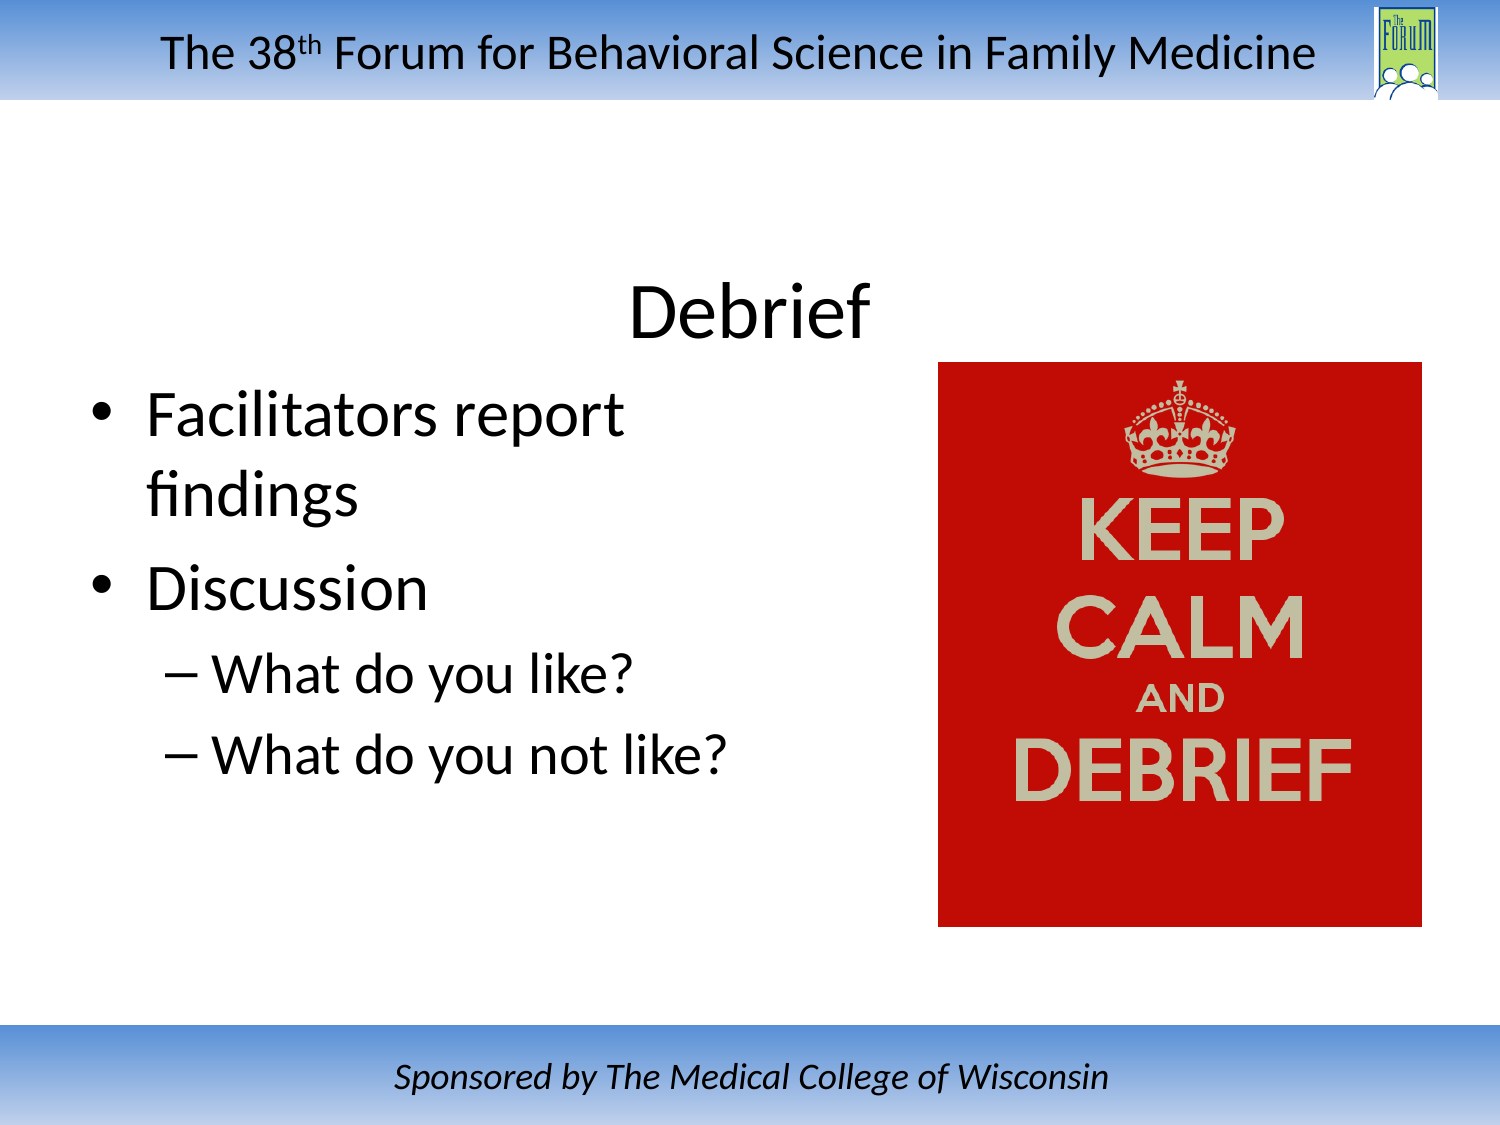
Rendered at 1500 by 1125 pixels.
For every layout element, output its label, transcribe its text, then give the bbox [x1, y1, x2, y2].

picture [1374, 7, 1438, 100]
list Facilitators report findings Discussion What do you like? What do you not like? [75, 362, 750, 975]
picture [938, 362, 1422, 927]
title Debrief [75, 249, 1425, 363]
